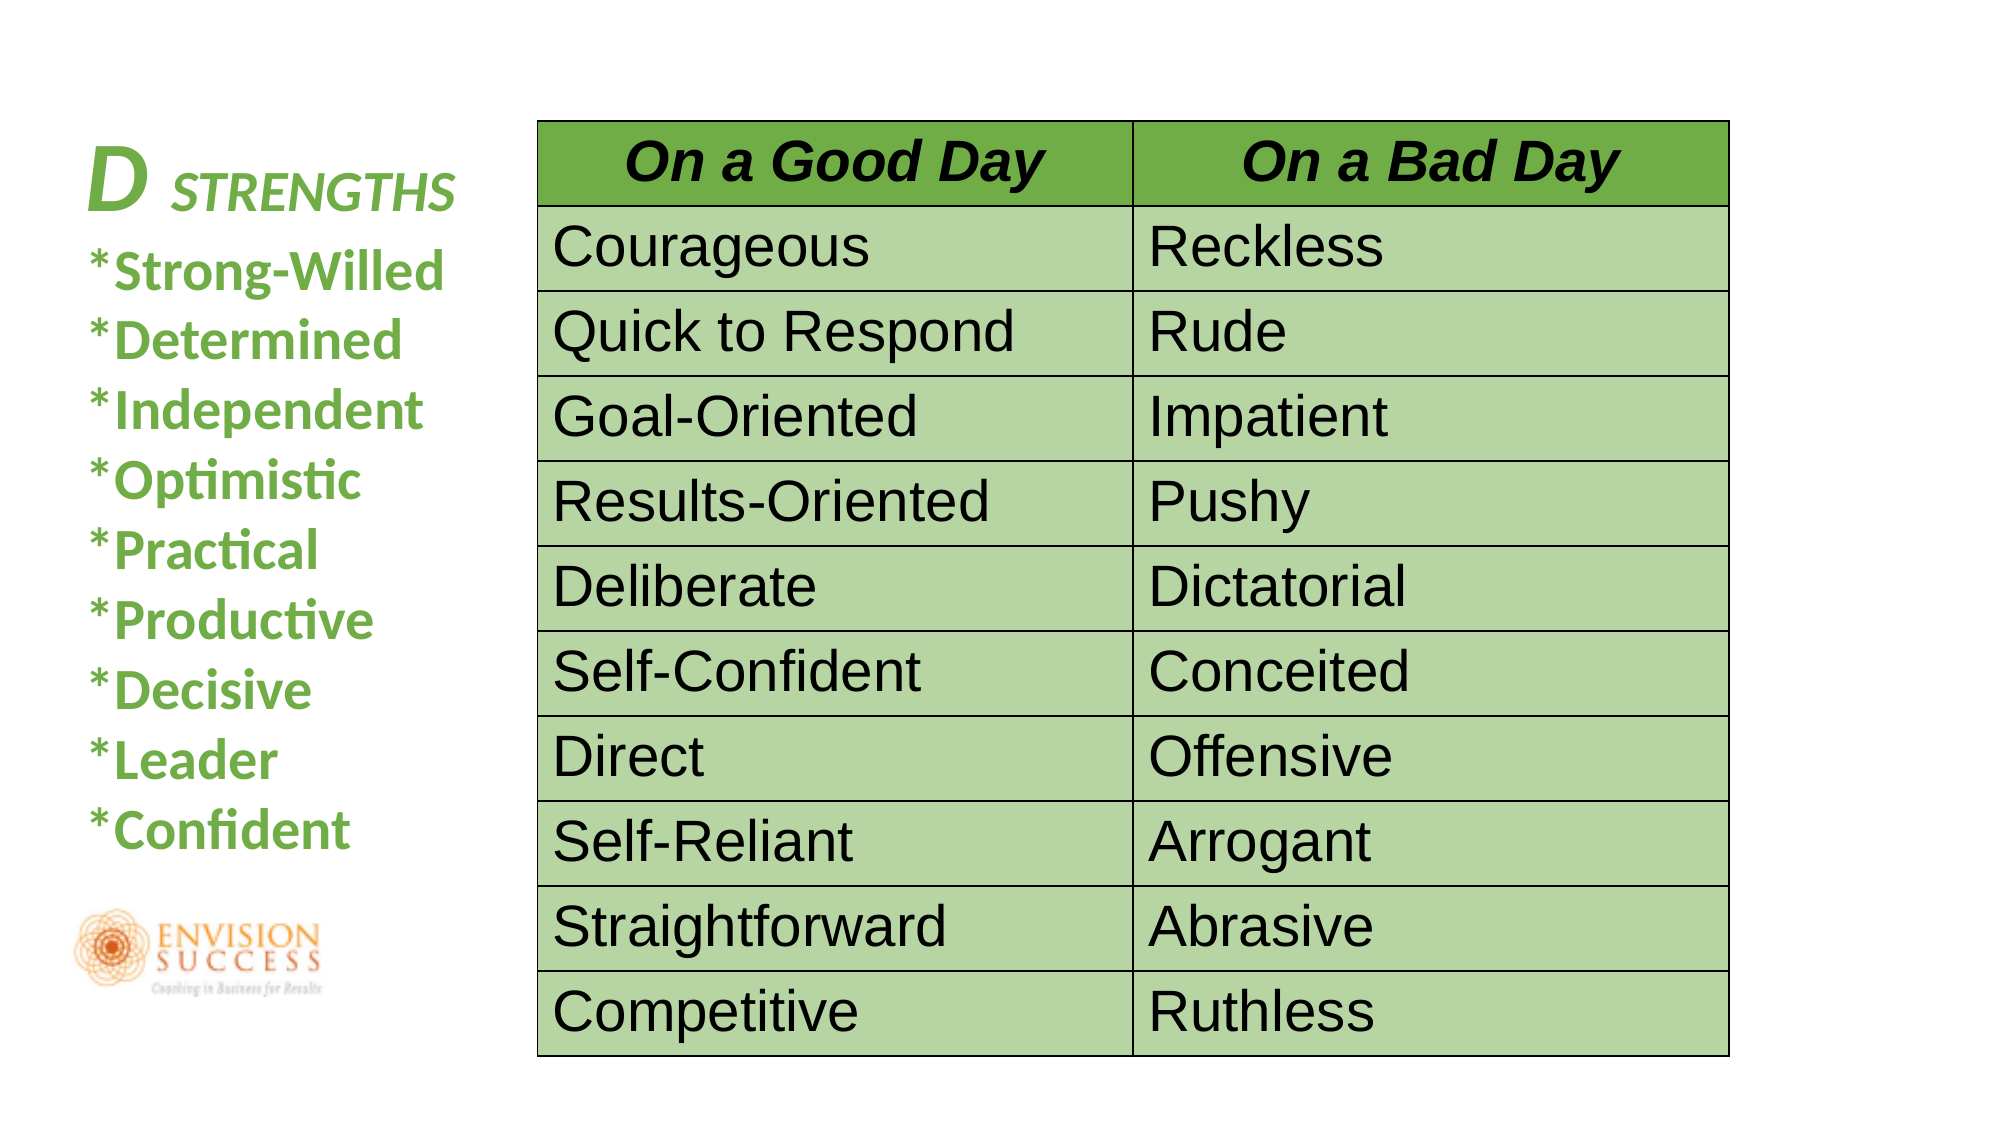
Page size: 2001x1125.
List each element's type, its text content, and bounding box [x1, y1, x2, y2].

table_cell Ruthless [1134, 972, 1728, 1055]
text_box D STRENGTHS *Strong-Willed *Determined *Independent *Optimistic *Practical *Productive *Decisive *Leader *Confident [70, 104, 486, 869]
table_cell Straightforward [538, 887, 1132, 970]
picture [70, 907, 323, 997]
table_cell Quick to Respond [538, 292, 1132, 375]
table_cell Self-Reliant [538, 802, 1132, 885]
table_cell Direct [538, 717, 1132, 800]
table_cell Arrogant [1134, 802, 1728, 885]
table_cell Impatient [1134, 377, 1728, 460]
table_cell Results-Oriented [538, 462, 1132, 545]
table_cell Courageous [538, 207, 1132, 290]
table_cell Dictatorial [1134, 547, 1728, 630]
table_cell Reckless [1134, 207, 1728, 290]
table_header On a Bad Day [1134, 122, 1728, 205]
table_cell Goal-Oriented [538, 377, 1132, 460]
table_cell Rude [1134, 292, 1728, 375]
table_header On a Good Day [538, 122, 1132, 205]
table_cell Competitive [538, 972, 1132, 1055]
table_cell Self-Confident [538, 632, 1132, 715]
table_cell Conceited [1134, 632, 1728, 715]
table_cell Pushy [1134, 462, 1728, 545]
table_cell Deliberate [538, 547, 1132, 630]
table_cell Abrasive [1134, 887, 1728, 970]
table_cell Offensive [1134, 717, 1728, 800]
